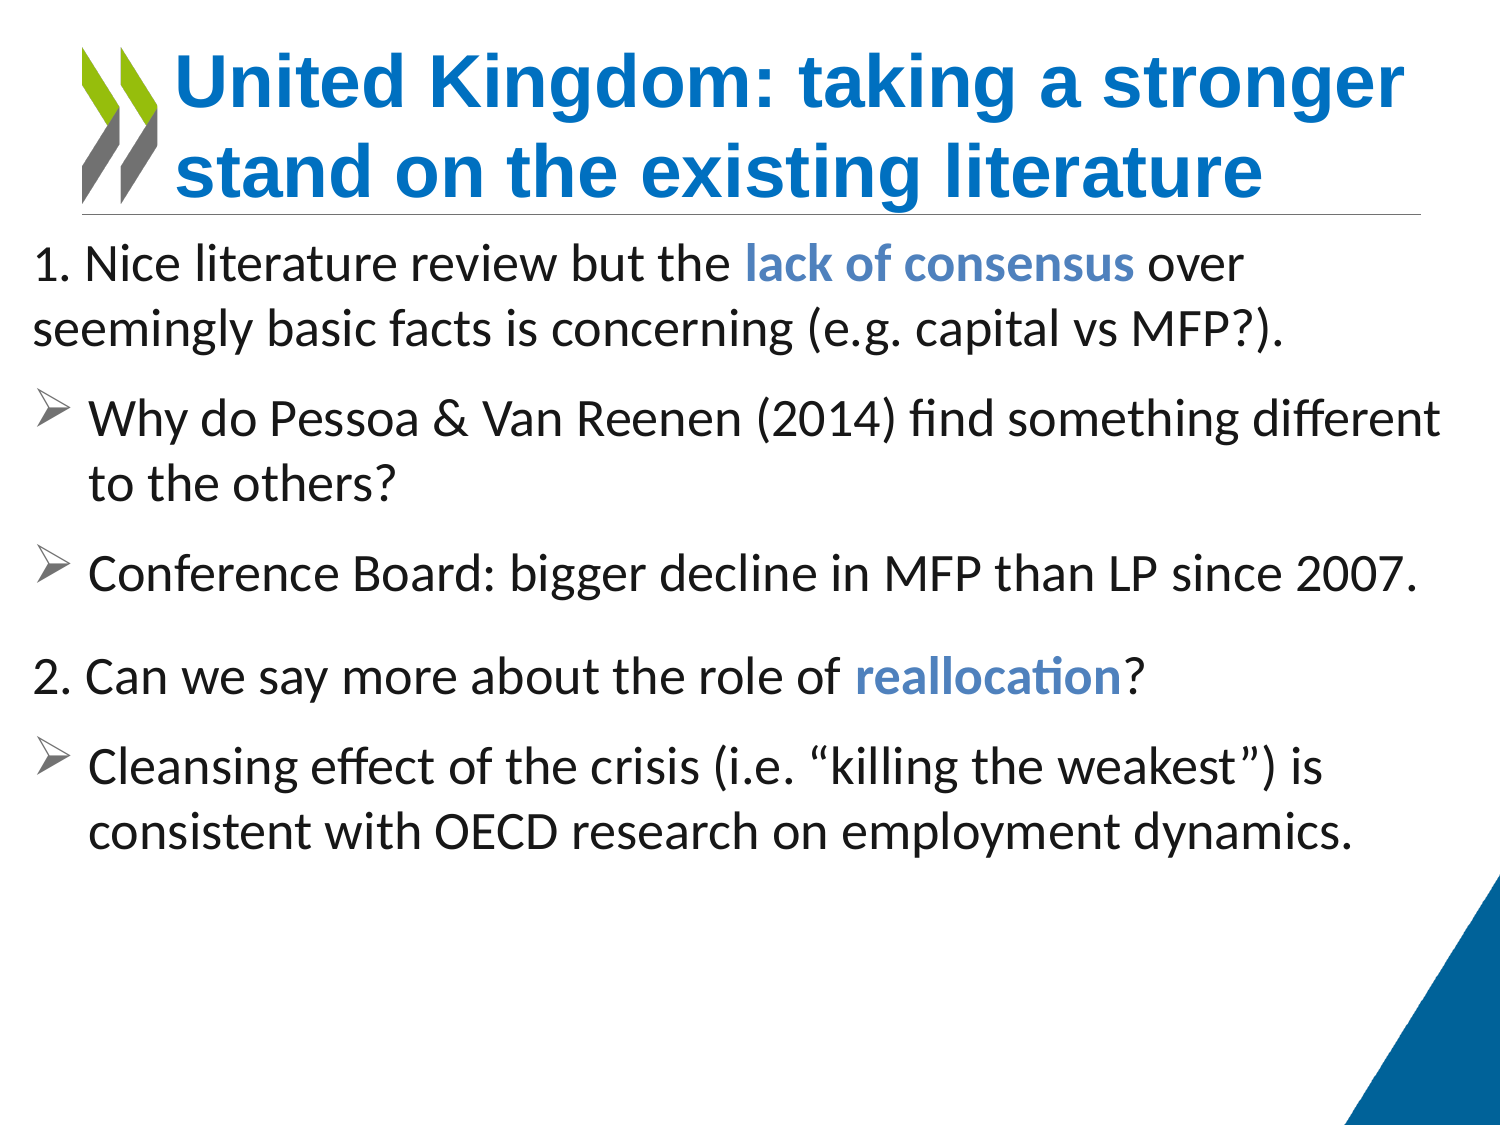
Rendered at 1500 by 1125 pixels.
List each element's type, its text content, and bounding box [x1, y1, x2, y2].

title United Kingdom: taking a stronger stand on the existing literature [159, 38, 1483, 207]
picture [1344, 874, 1500, 1125]
list 1. Nice literature review but the lack of consensus over seemingly basic facts is concerning (e.g. capital vs MFP?). Why do Pessoa & Van Reenen (2014) find something different to the others? Conference Board: bigger decline in MFP than LP since 2007. 2. Can we say more about the role of reallocation? Cleansing effect of the crisis (i.e. “killing the weakest”) is consistent with OECD research on employment dynamics. [17, 219, 1483, 1083]
